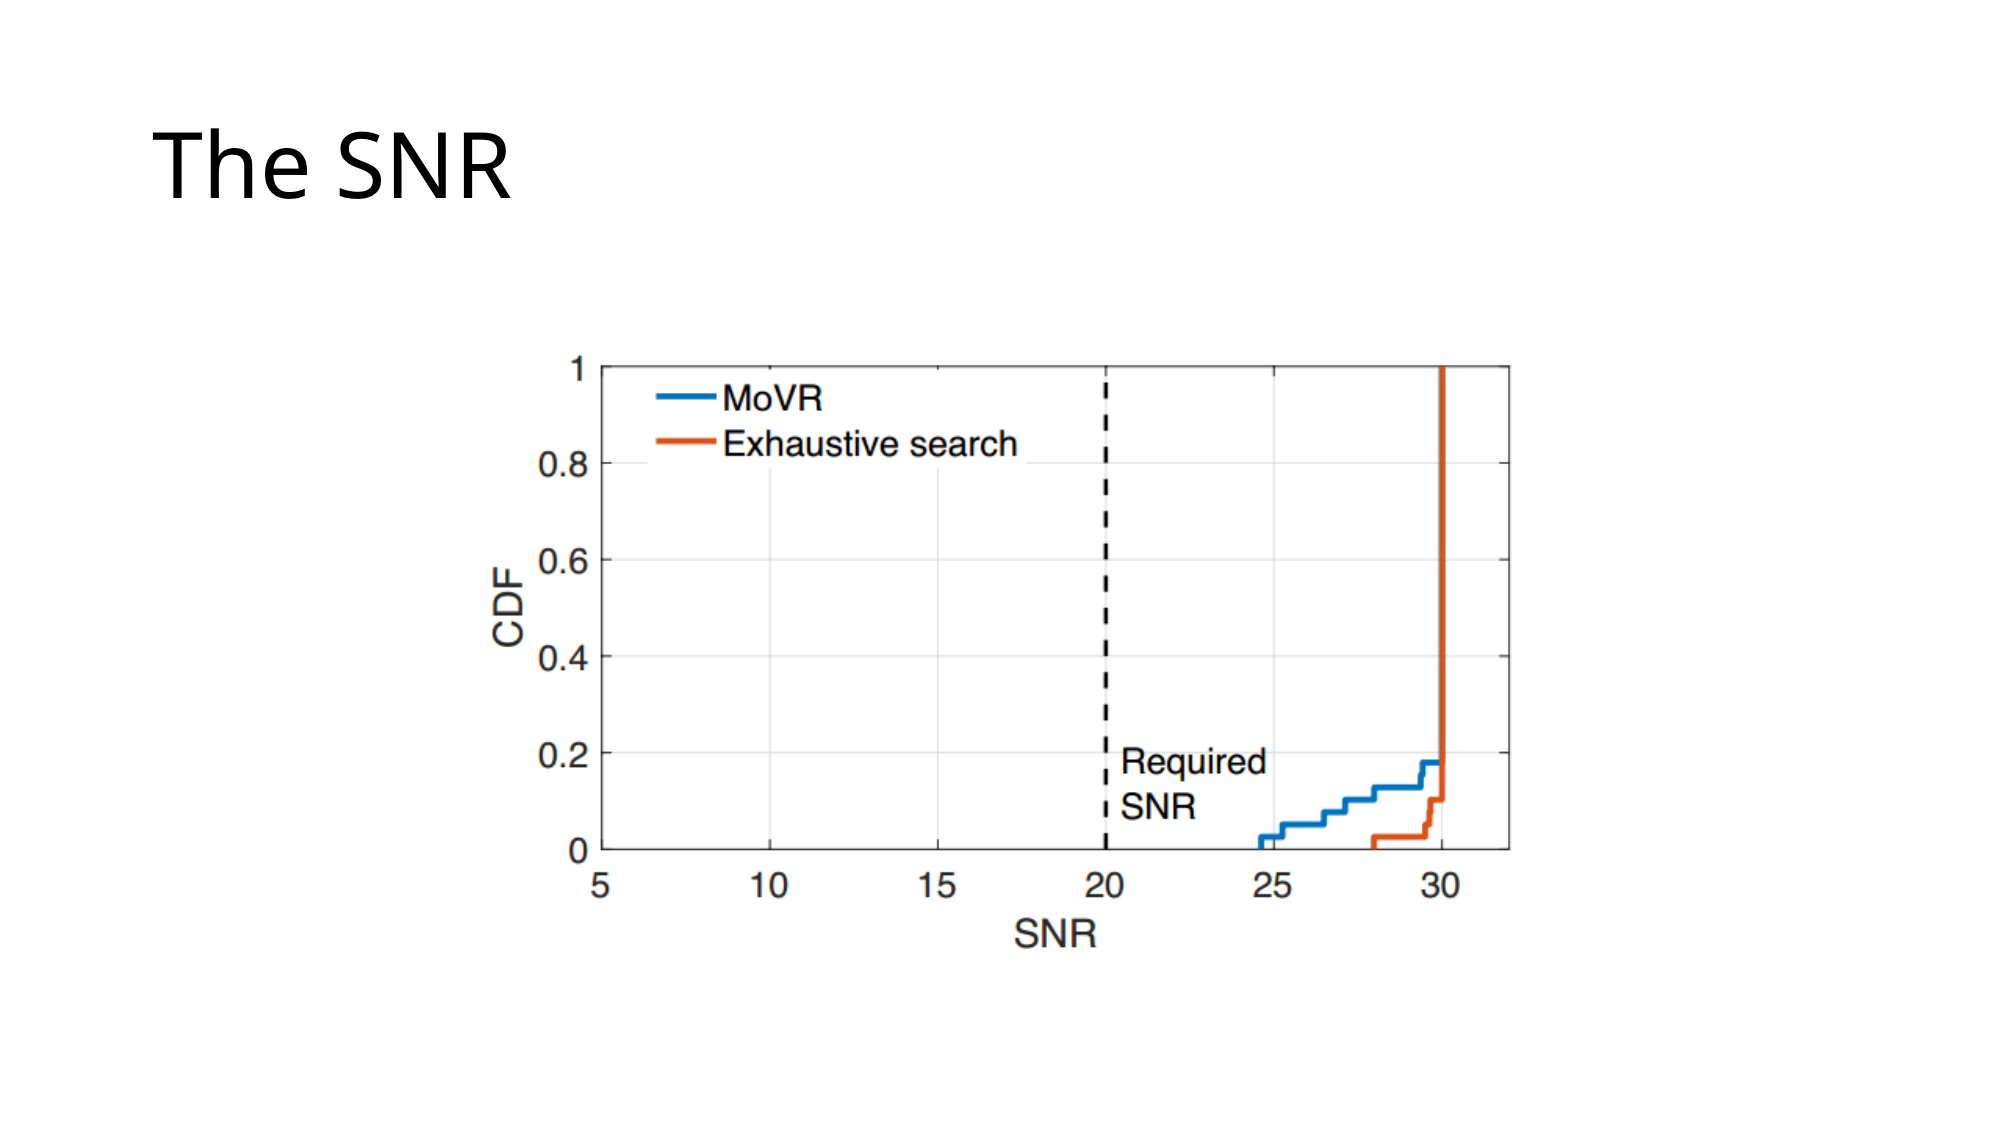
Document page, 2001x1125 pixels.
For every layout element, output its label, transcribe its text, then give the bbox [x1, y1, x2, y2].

picture [468, 342, 1532, 971]
title The SNR [137, 59, 1863, 278]
